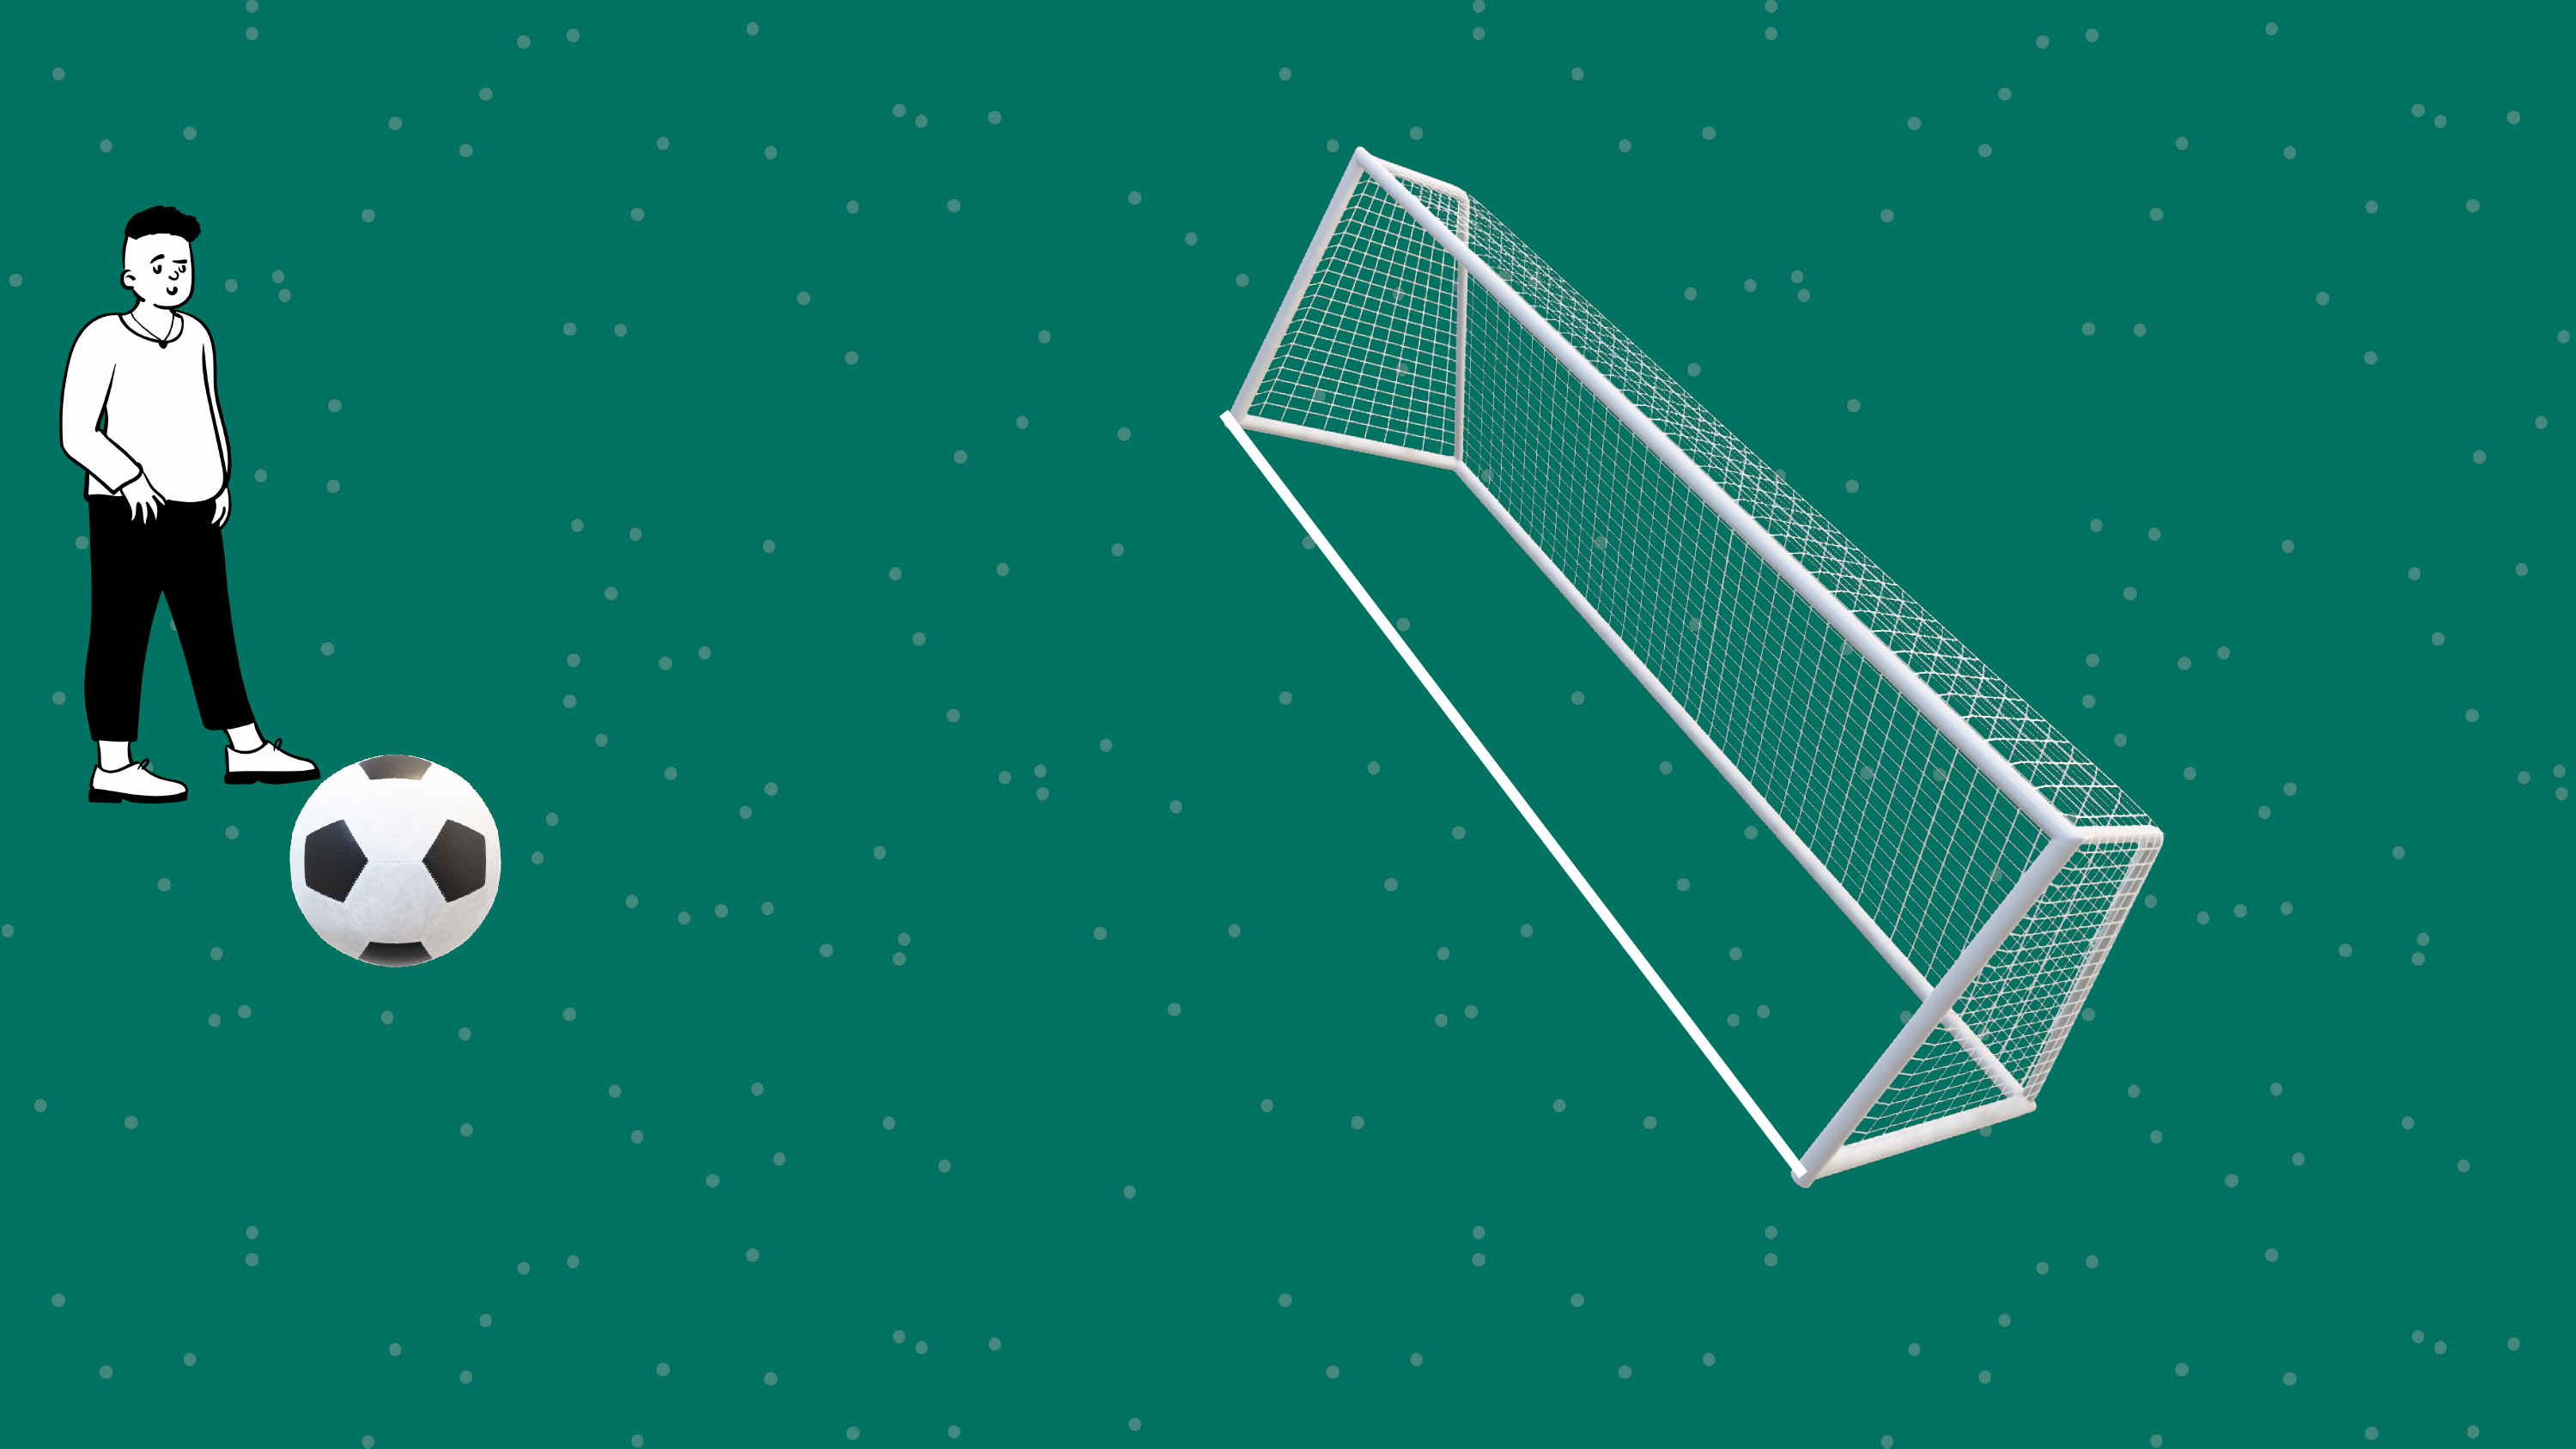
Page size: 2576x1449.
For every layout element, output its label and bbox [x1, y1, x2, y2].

text_box [1223, 412, 1804, 1175]
picture [52, 197, 328, 809]
text_box [0, 0, 2576, 1449]
